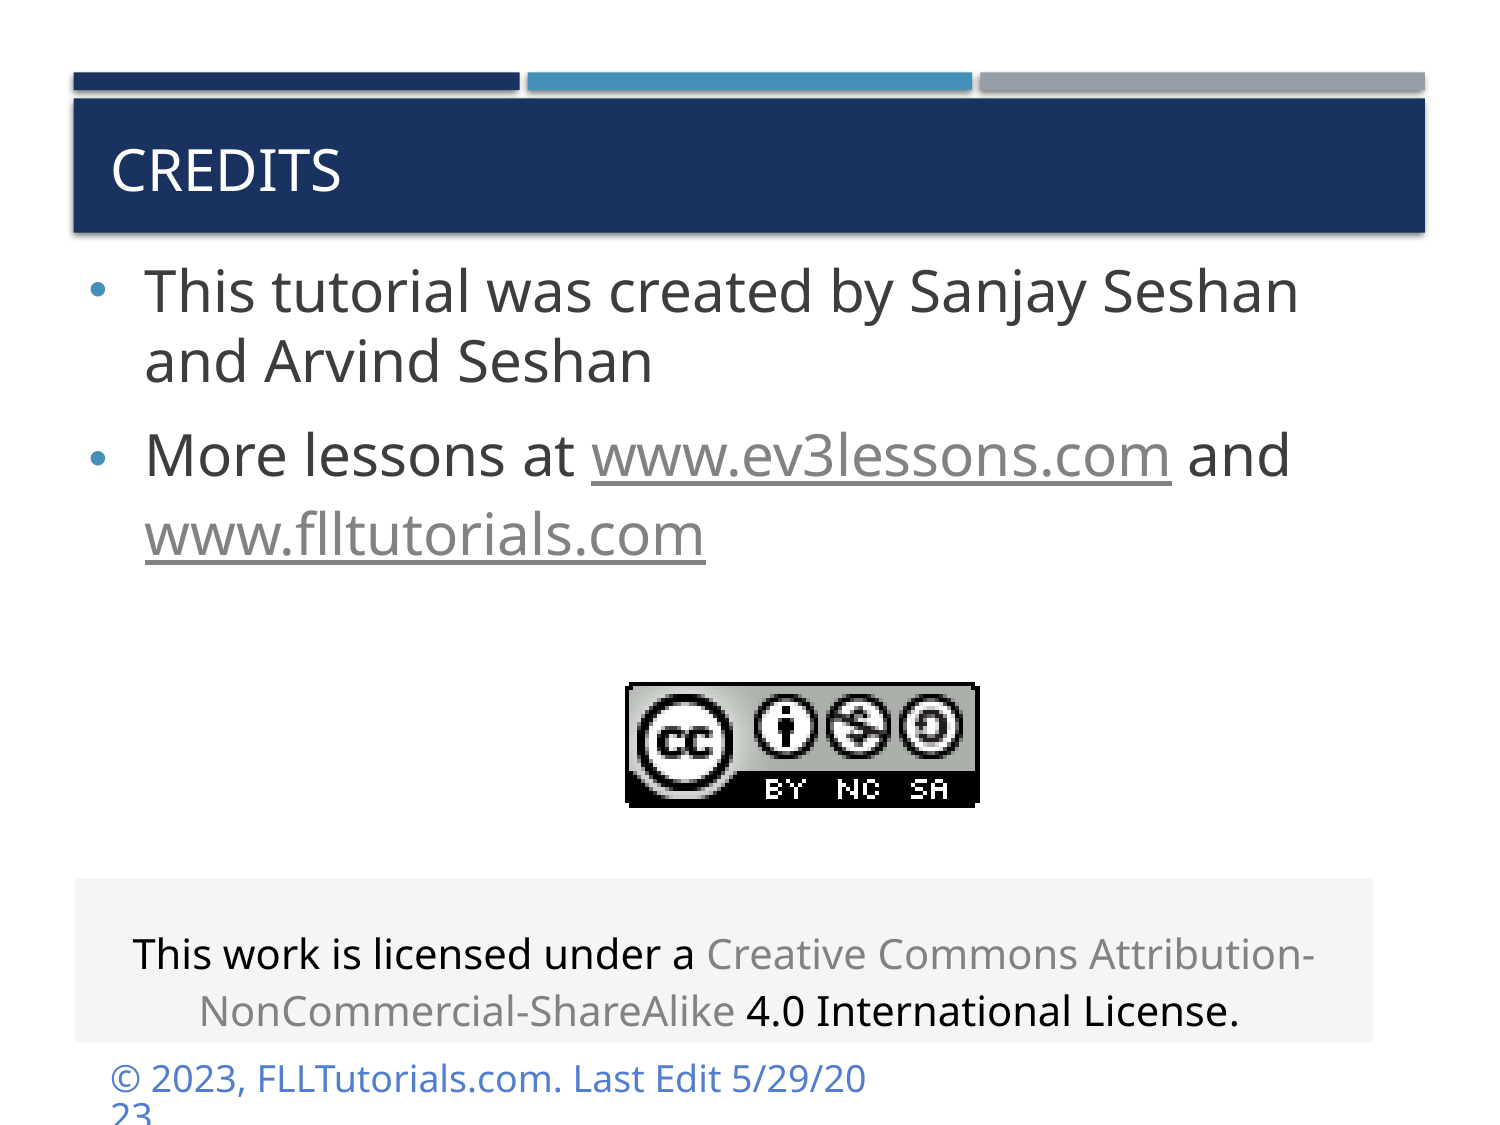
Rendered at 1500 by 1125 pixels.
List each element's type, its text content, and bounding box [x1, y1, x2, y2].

footer © 2023, FLLTutorials.com. Last Edit 5/29/2023 [95, 1047, 895, 1108]
list This tutorial was created by Sanjay Seshan and Arvind Seshan More lessons at www.ev3lessons.com and www.flltutorials.com [73, 246, 1425, 962]
title Credits [95, 112, 1406, 211]
text_box This work is licensed under a Creative Commons Attribution-NonCommercial-ShareAlike 4.0 International License. [74, 878, 1374, 1043]
picture [624, 681, 981, 808]
